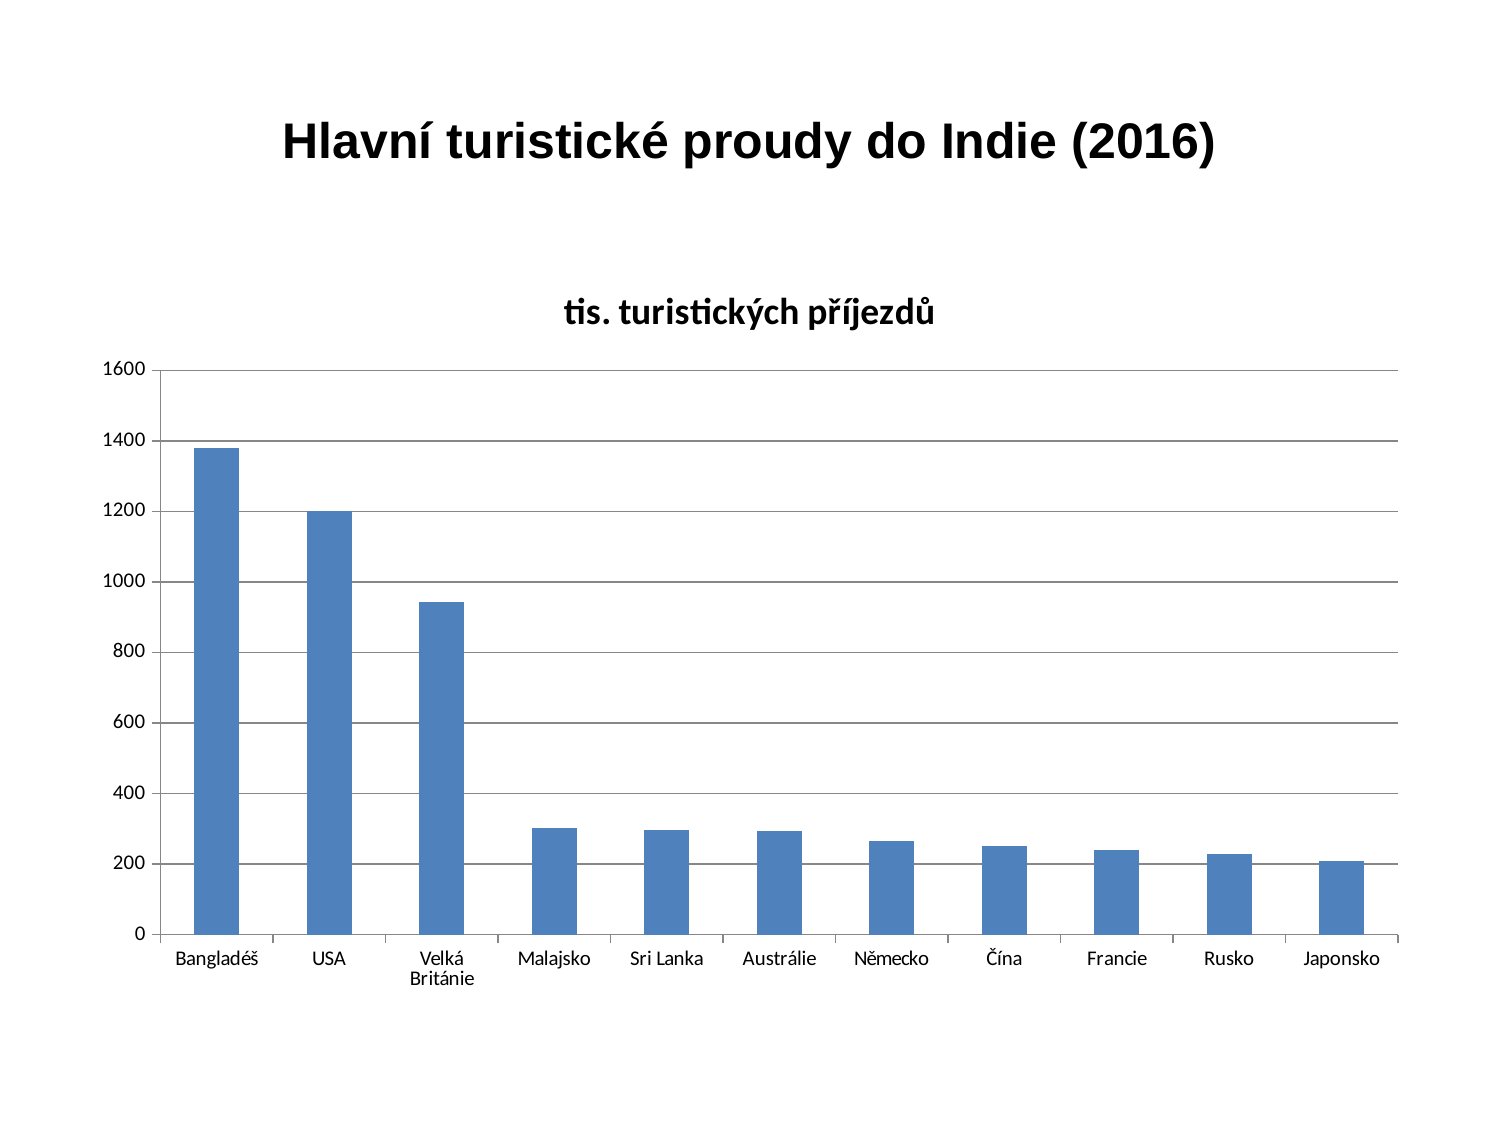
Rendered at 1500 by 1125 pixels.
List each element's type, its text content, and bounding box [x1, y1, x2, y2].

chart [74, 262, 1426, 1006]
title Hlavní turistické proudy do Indie (2016) [74, 44, 1426, 233]
